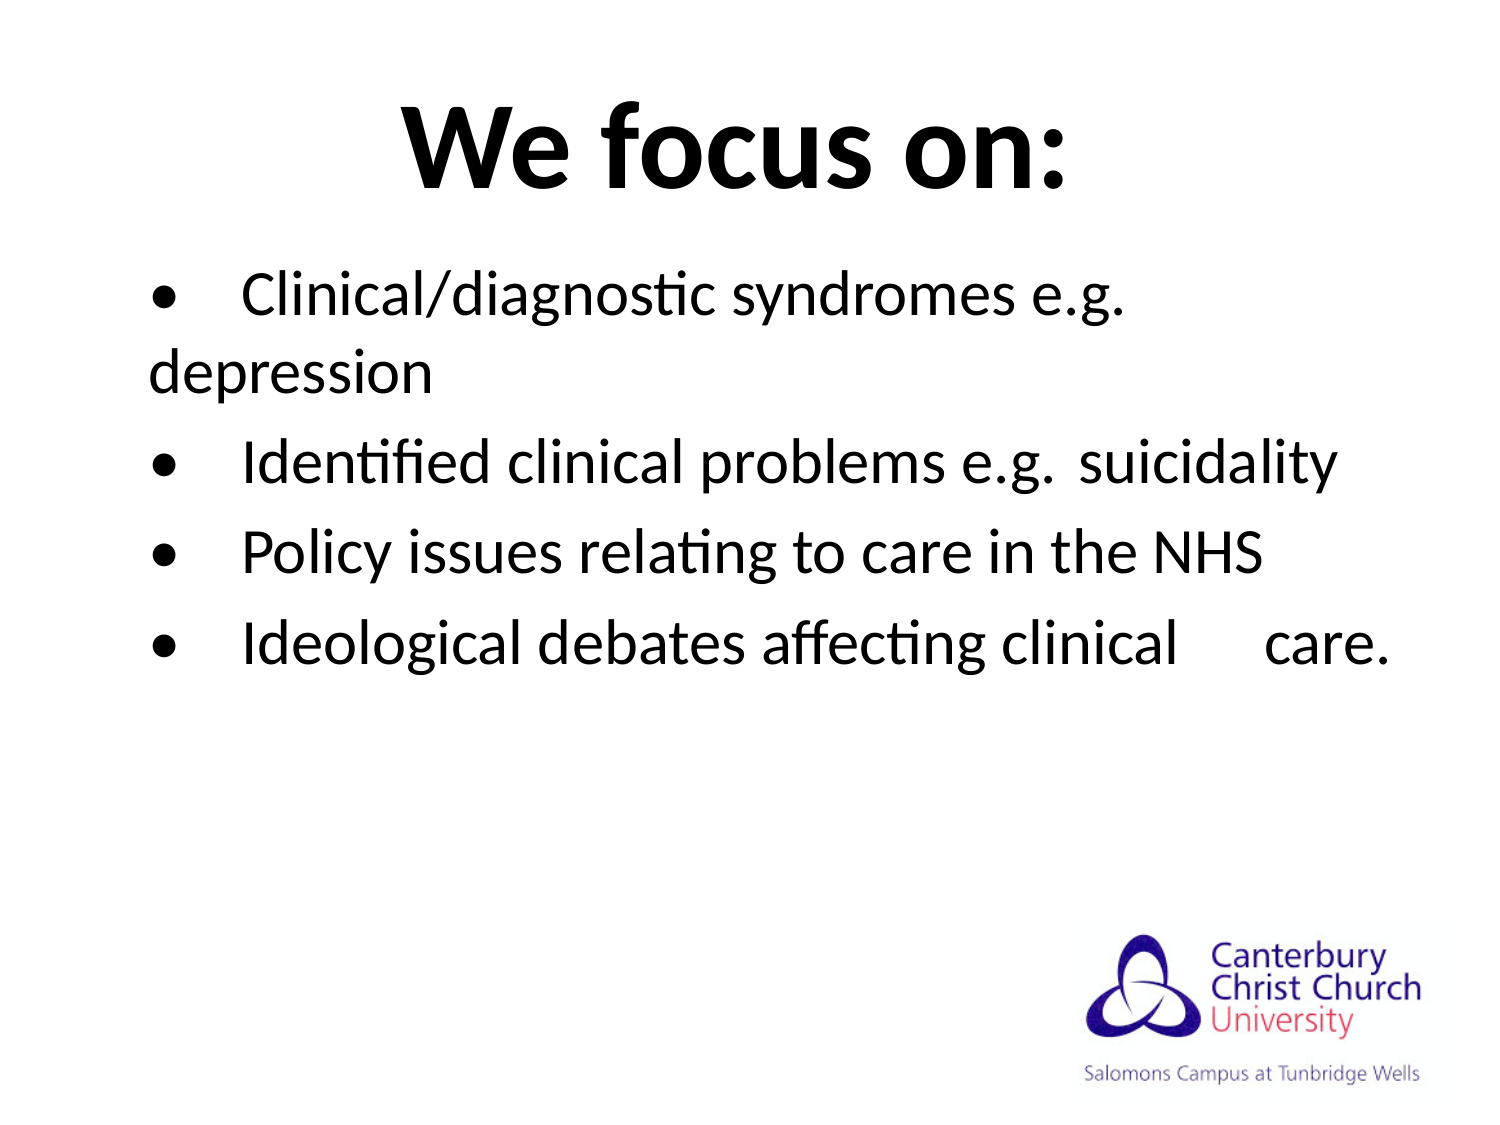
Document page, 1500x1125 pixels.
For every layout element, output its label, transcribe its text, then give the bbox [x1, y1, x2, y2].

list • Clinical/diagnostic syndromes e.g. depression • Identified clinical problems e.g. suicidality • Policy issues relating to care in the NHS • Ideological debates affecting clinical care. [75, 243, 1425, 835]
title We focus on: [75, 45, 1425, 233]
picture [1068, 921, 1456, 1109]
